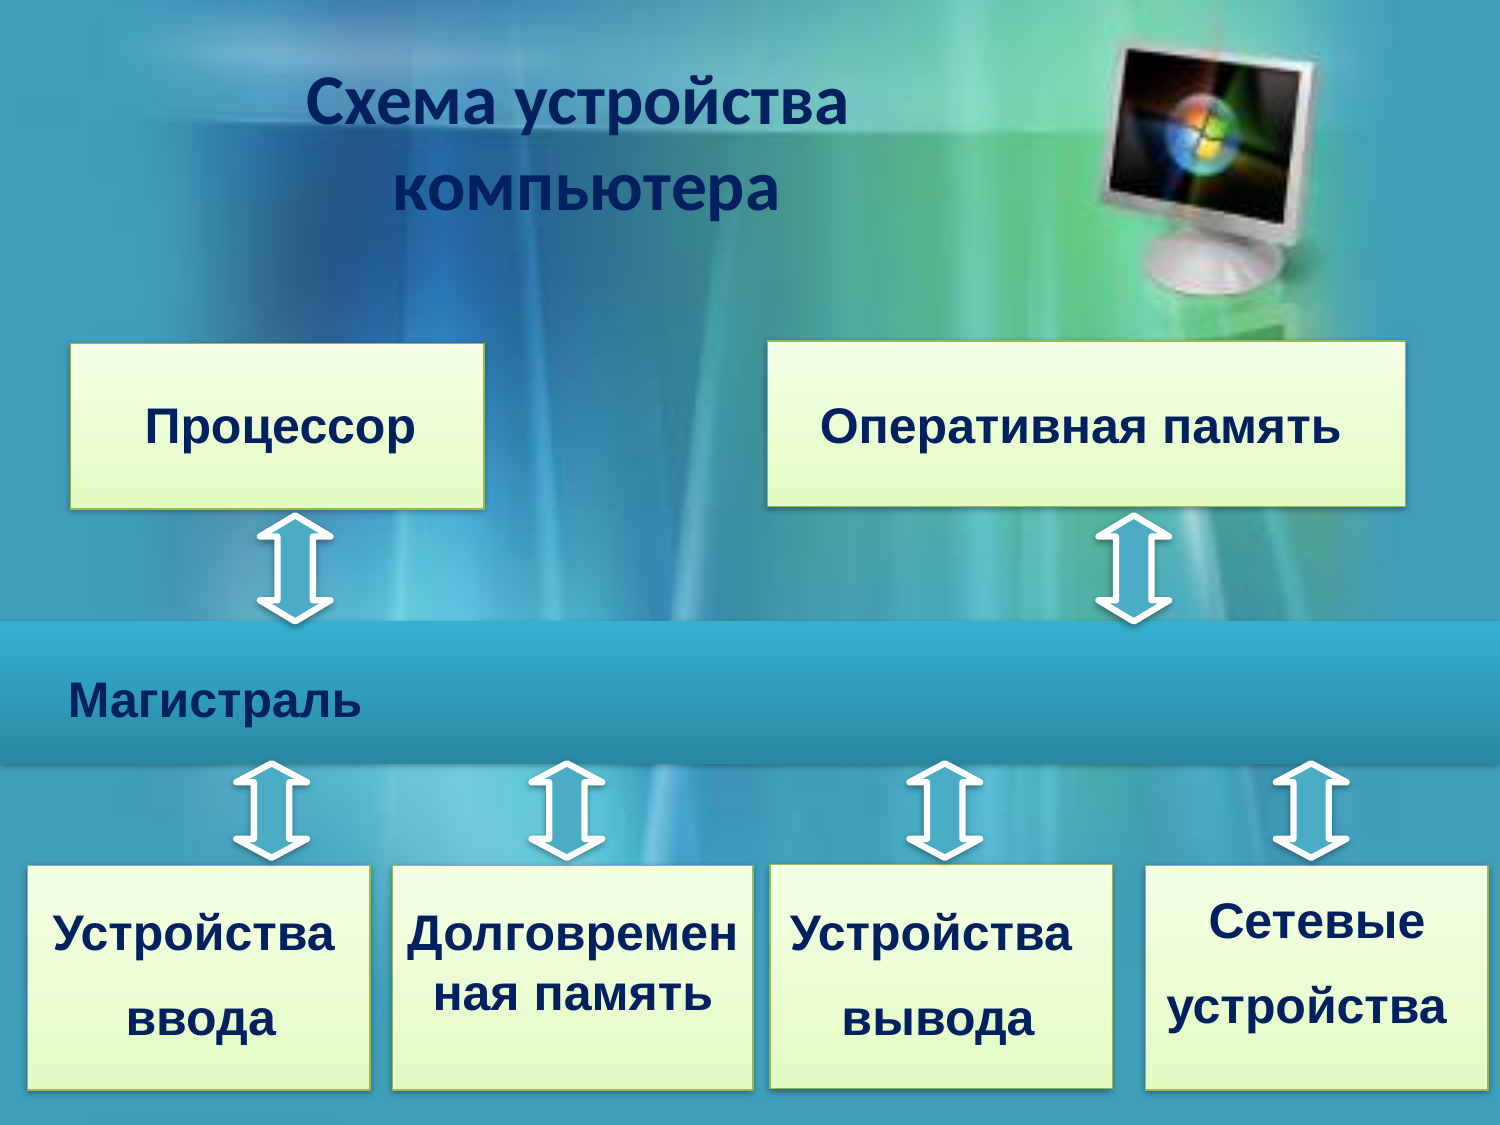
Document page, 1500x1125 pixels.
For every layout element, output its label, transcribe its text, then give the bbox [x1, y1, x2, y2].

text_box [70, 343, 485, 510]
text_box [0, 621, 1500, 764]
text_box [1095, 512, 1173, 625]
text_box Магистраль [53, 660, 420, 736]
text_box [769, 864, 1113, 1089]
text_box [392, 865, 754, 893]
text_box [767, 340, 1406, 507]
picture [0, 764, 1500, 1125]
text_box Сетевые устройства [1151, 881, 1483, 1042]
picture [0, 0, 1500, 621]
text_box [1145, 865, 1489, 1091]
text_box [392, 1028, 754, 1091]
text_box Долговременная память [377, 893, 764, 1028]
title Схема устройства компьютера [75, 45, 1099, 233]
text_box Устройства ввода [35, 893, 367, 1053]
text_box [27, 865, 371, 1091]
text_box Процессор [129, 386, 485, 461]
text_box [256, 512, 334, 625]
text_box [233, 760, 311, 861]
text_box Устройства вывода [772, 893, 1104, 1053]
text_box Оперативная память [767, 386, 1394, 461]
text_box [1272, 760, 1350, 861]
text_box [906, 760, 984, 861]
text_box [528, 760, 606, 861]
